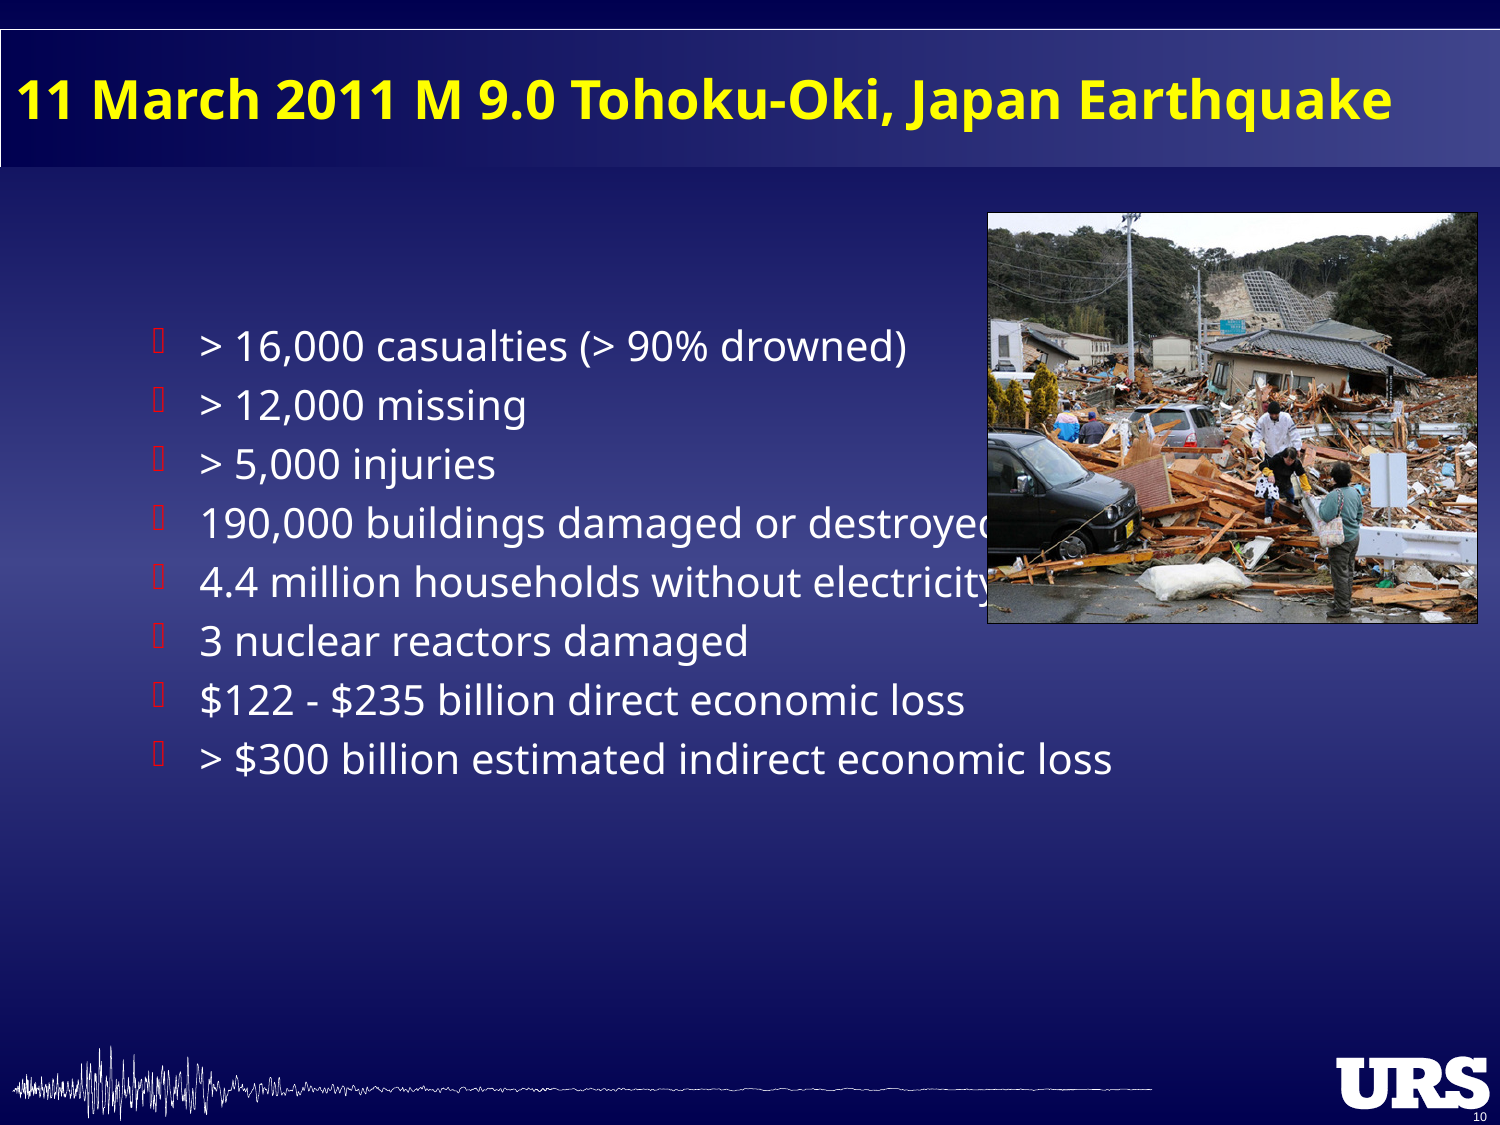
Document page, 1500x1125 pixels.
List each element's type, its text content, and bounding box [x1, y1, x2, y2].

title 11 March 2011 M 9.0 Tohoku-Oki, Japan Earthquake [0, 28, 1500, 167]
list > 16,000 casualties (> 90% drowned) > 12,000 missing > 5,000 injuries 190,000 buildings damaged or destroyed 4.4 million households without electricity 3 nuclear reactors damaged $122 - $235 billion direct economic loss > $300 billion estimated indirect economic loss [62, 312, 1463, 900]
picture [987, 212, 1478, 624]
